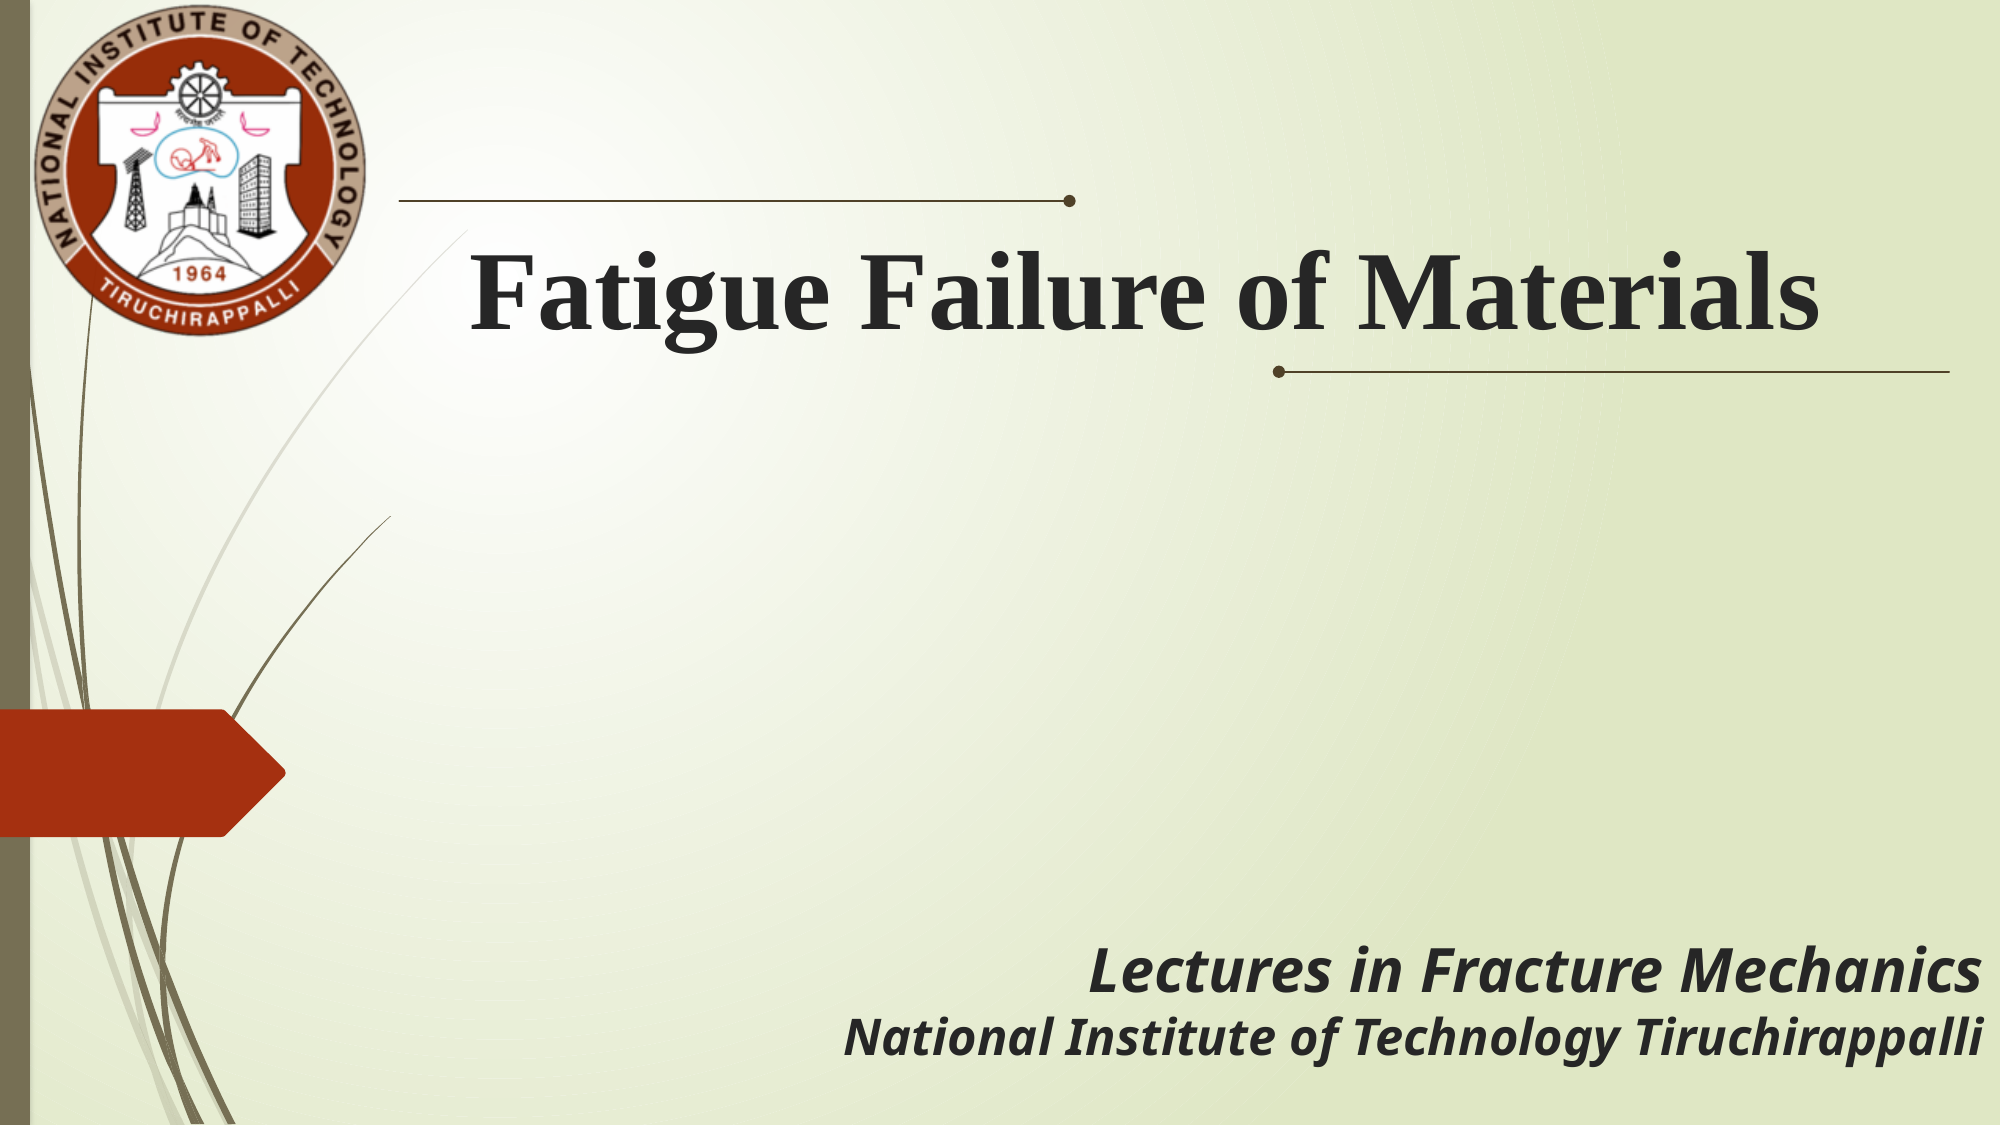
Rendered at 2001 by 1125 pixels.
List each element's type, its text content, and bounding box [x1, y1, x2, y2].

title Fatigue Failure of Materials [454, 209, 1917, 360]
picture [27, 1, 372, 342]
text_box Lectures in Fracture Mechanics National Institute of Technology Tiruchirappalli [537, 923, 2000, 1073]
